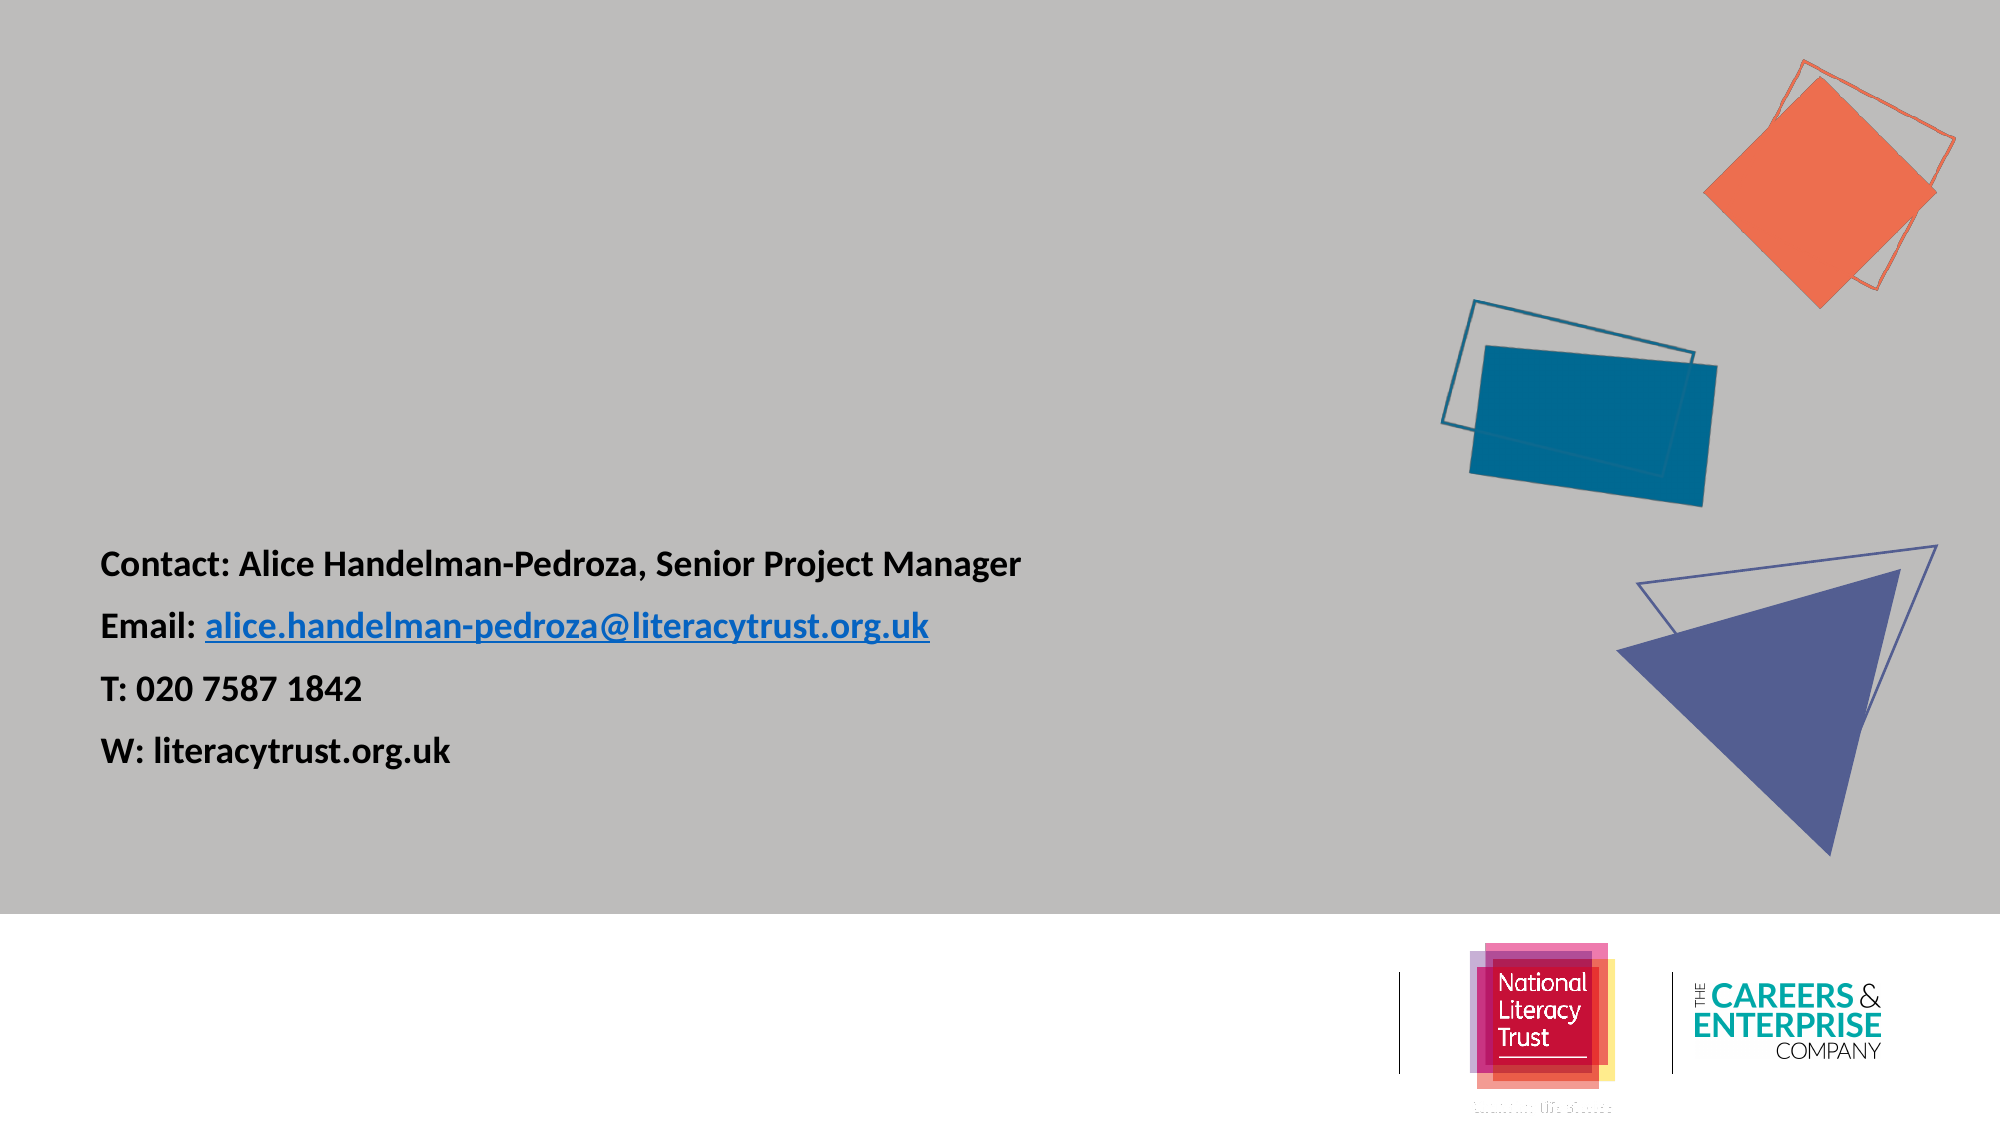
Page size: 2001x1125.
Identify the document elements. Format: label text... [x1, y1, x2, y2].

picture [0, 0, 2000, 1125]
picture [1695, 983, 1881, 1059]
list Contact: Alice Handelman-Pedroza, Senior Project Manager Email: alice.handelman-pedroza@literacytrust.org.uk T: 020 7587 1842 W: literacytrust.org.uk [85, 534, 1106, 758]
